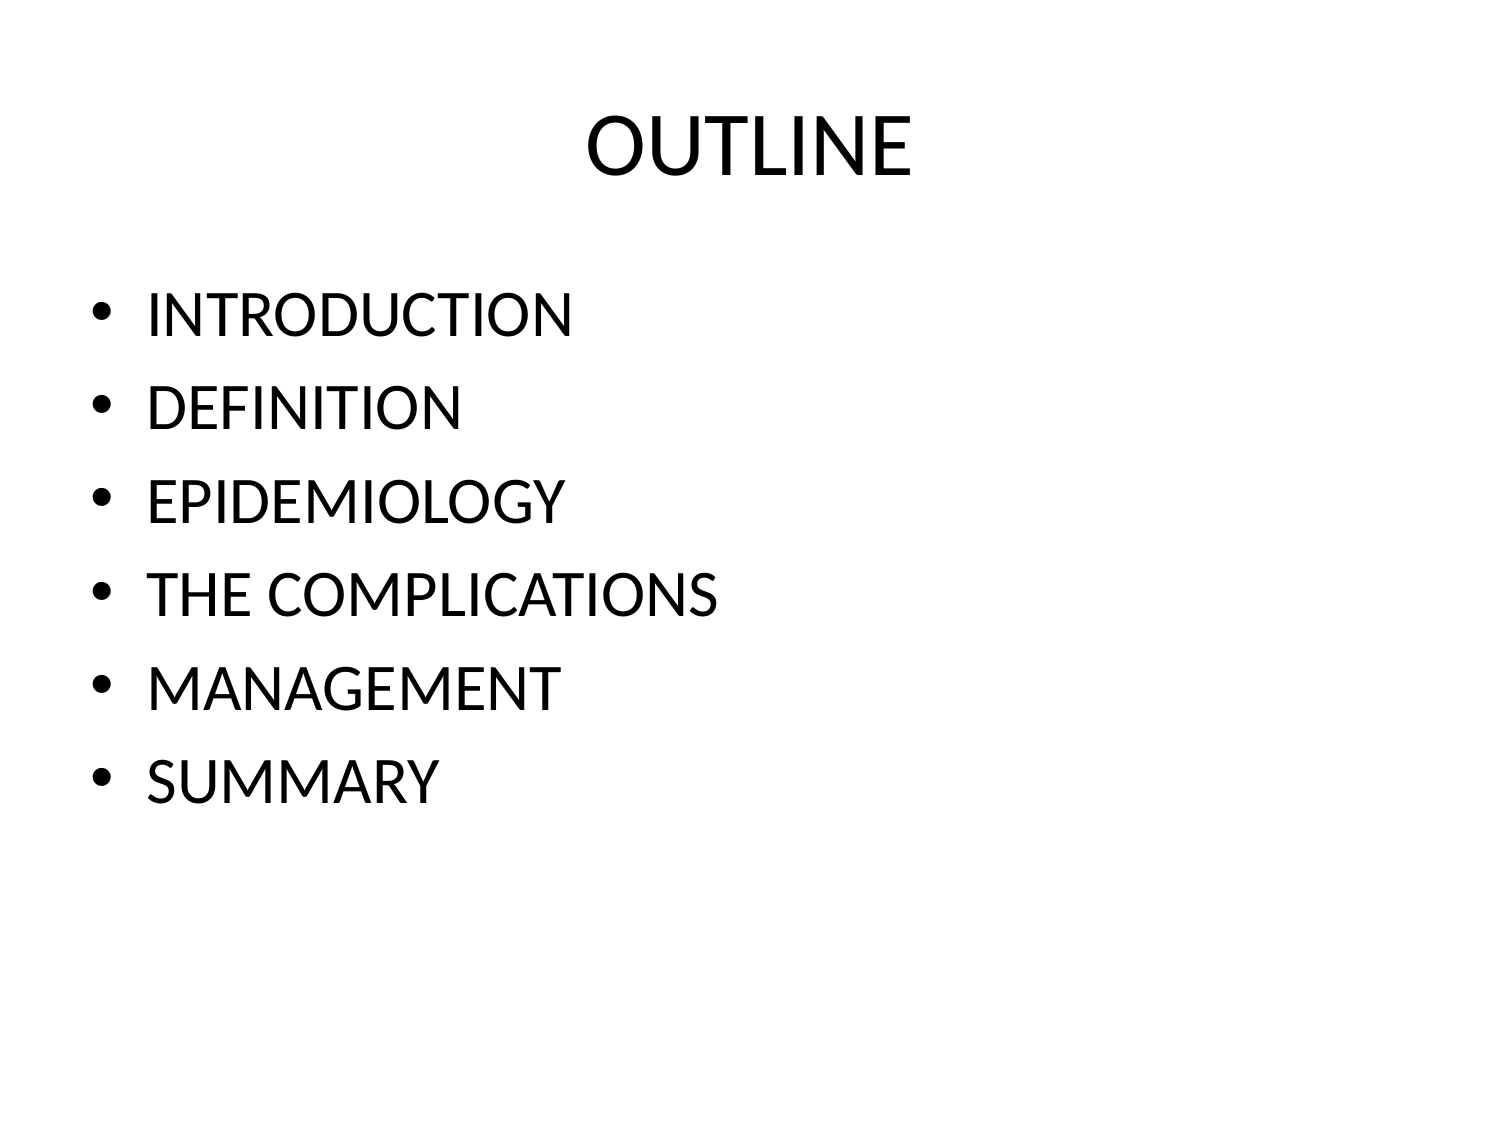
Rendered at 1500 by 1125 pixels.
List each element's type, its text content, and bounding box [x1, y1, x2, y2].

title OUTLINE [74, 44, 1426, 233]
list INTRODUCTION DEFINITION EPIDEMIOLOGY THE COMPLICATIONS MANAGEMENT SUMMARY [74, 262, 1426, 1006]
